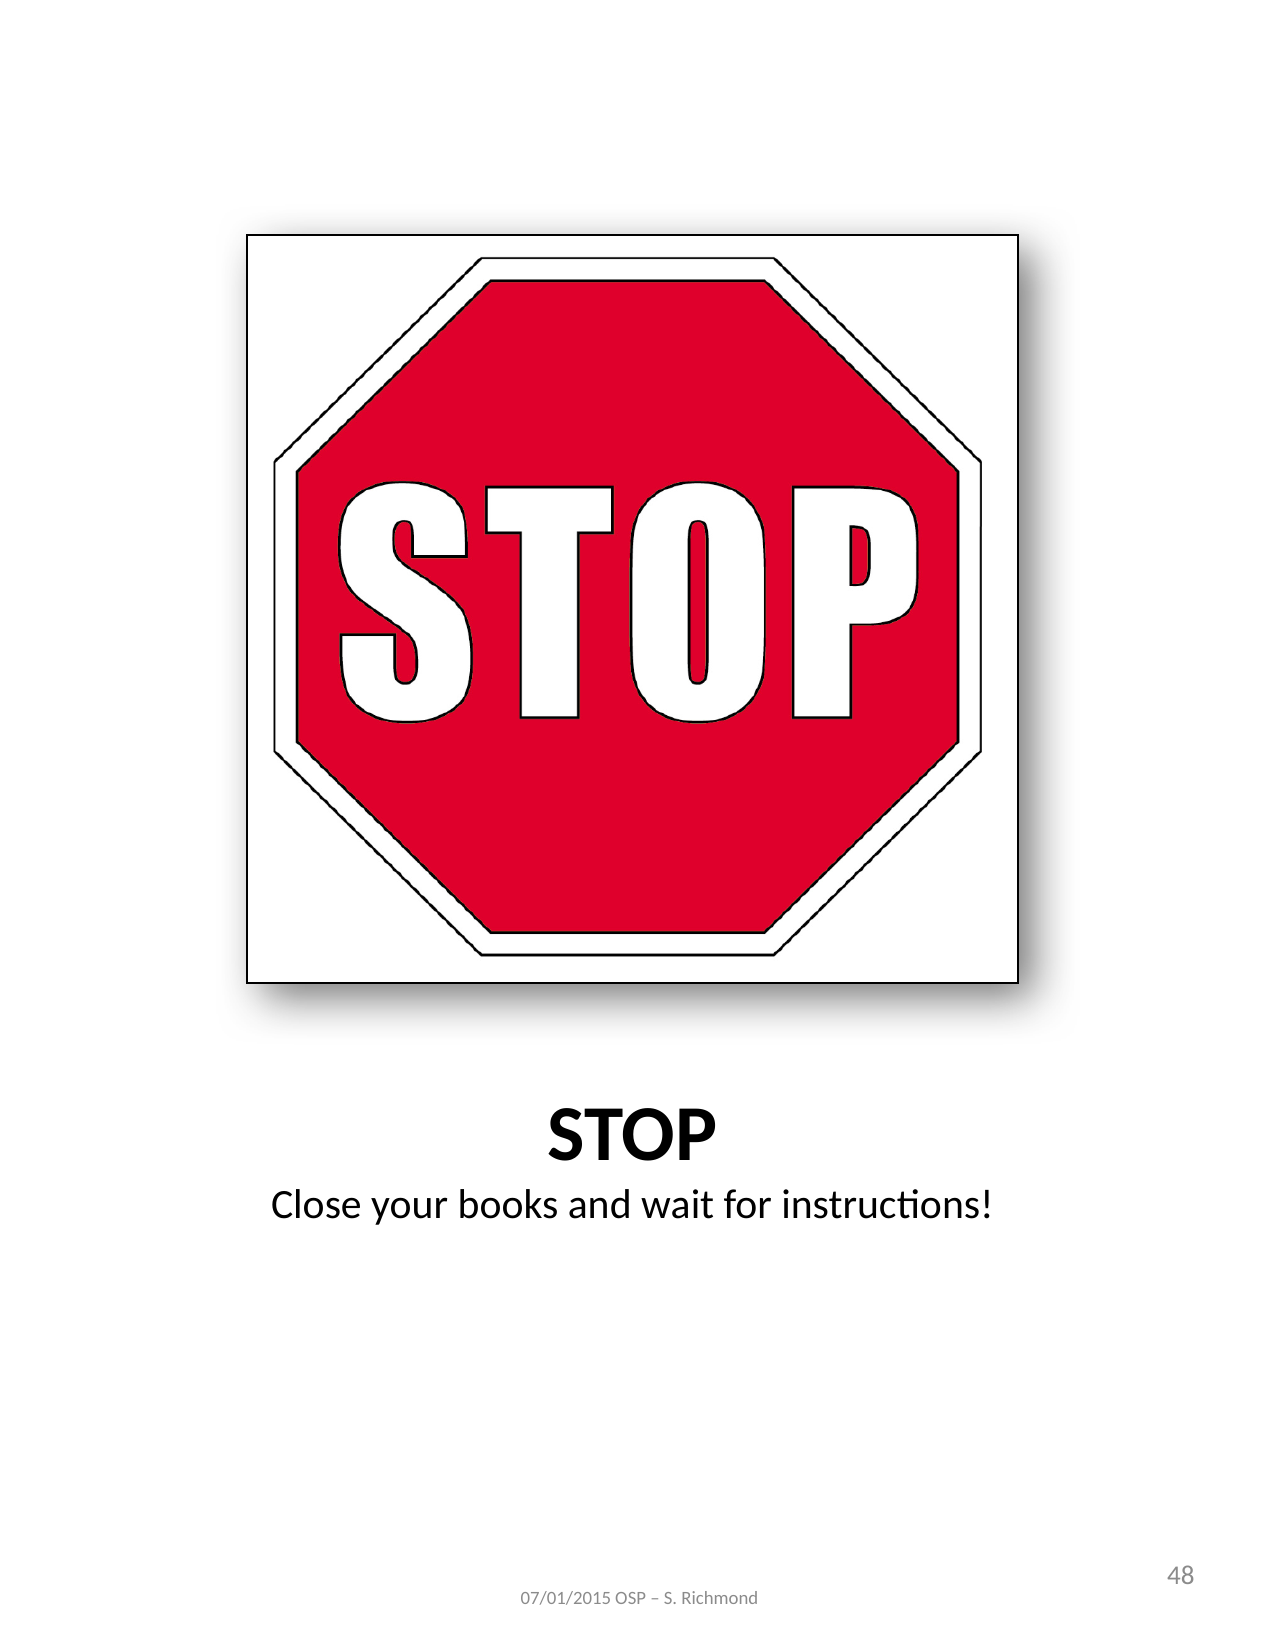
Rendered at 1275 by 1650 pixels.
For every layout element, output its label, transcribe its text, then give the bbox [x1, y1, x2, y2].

slide_number 48 [913, 1529, 1212, 1618]
picture [247, 235, 1018, 983]
text_box STOP Close your books and wait for instructions! [108, 1073, 1158, 1235]
